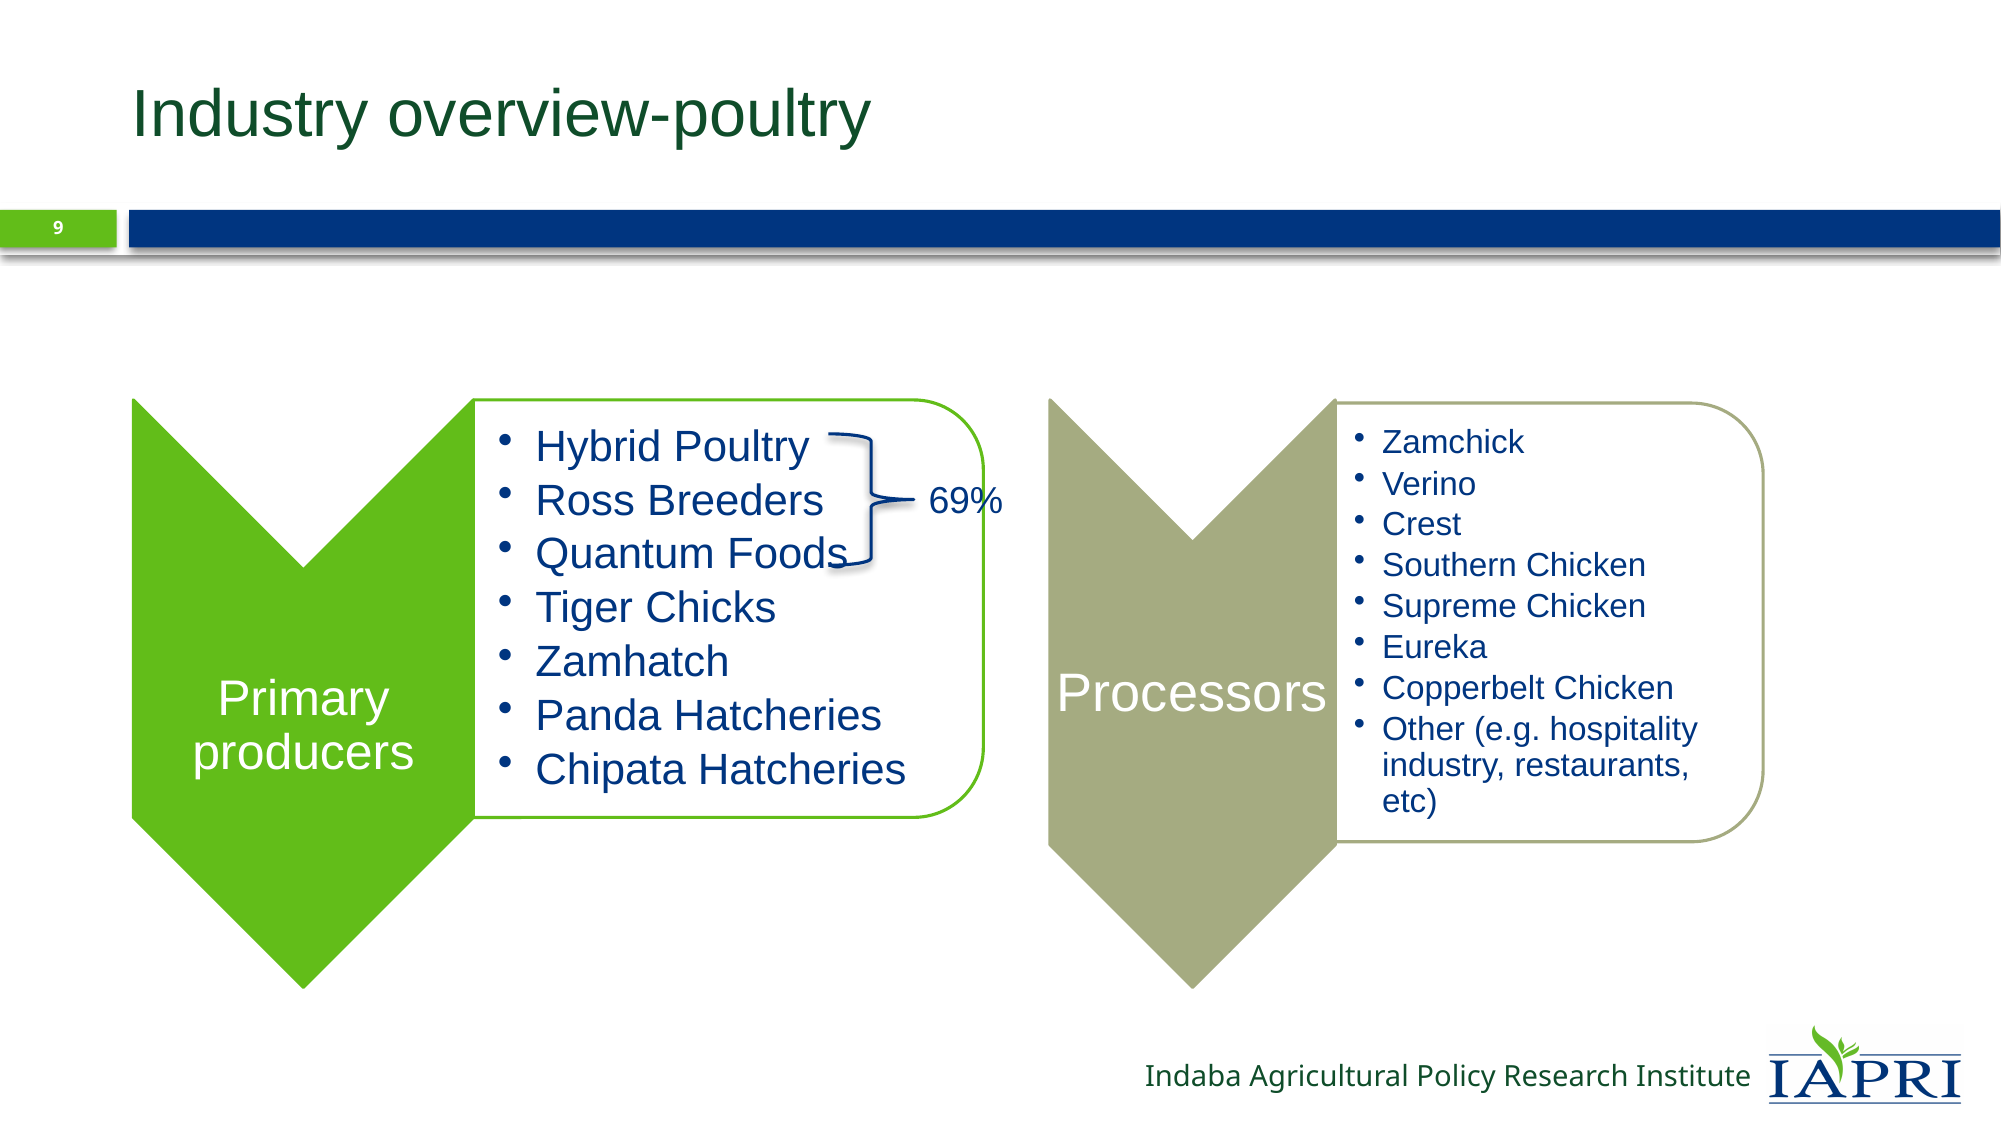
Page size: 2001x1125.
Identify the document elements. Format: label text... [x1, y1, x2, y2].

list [133, 399, 984, 988]
picture [1766, 1024, 1964, 1106]
title Industry overview-poultry [116, 38, 1901, 182]
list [1049, 399, 1764, 988]
text_box 69% [989, 468, 1022, 528]
slide_number 9 [0, 208, 117, 249]
